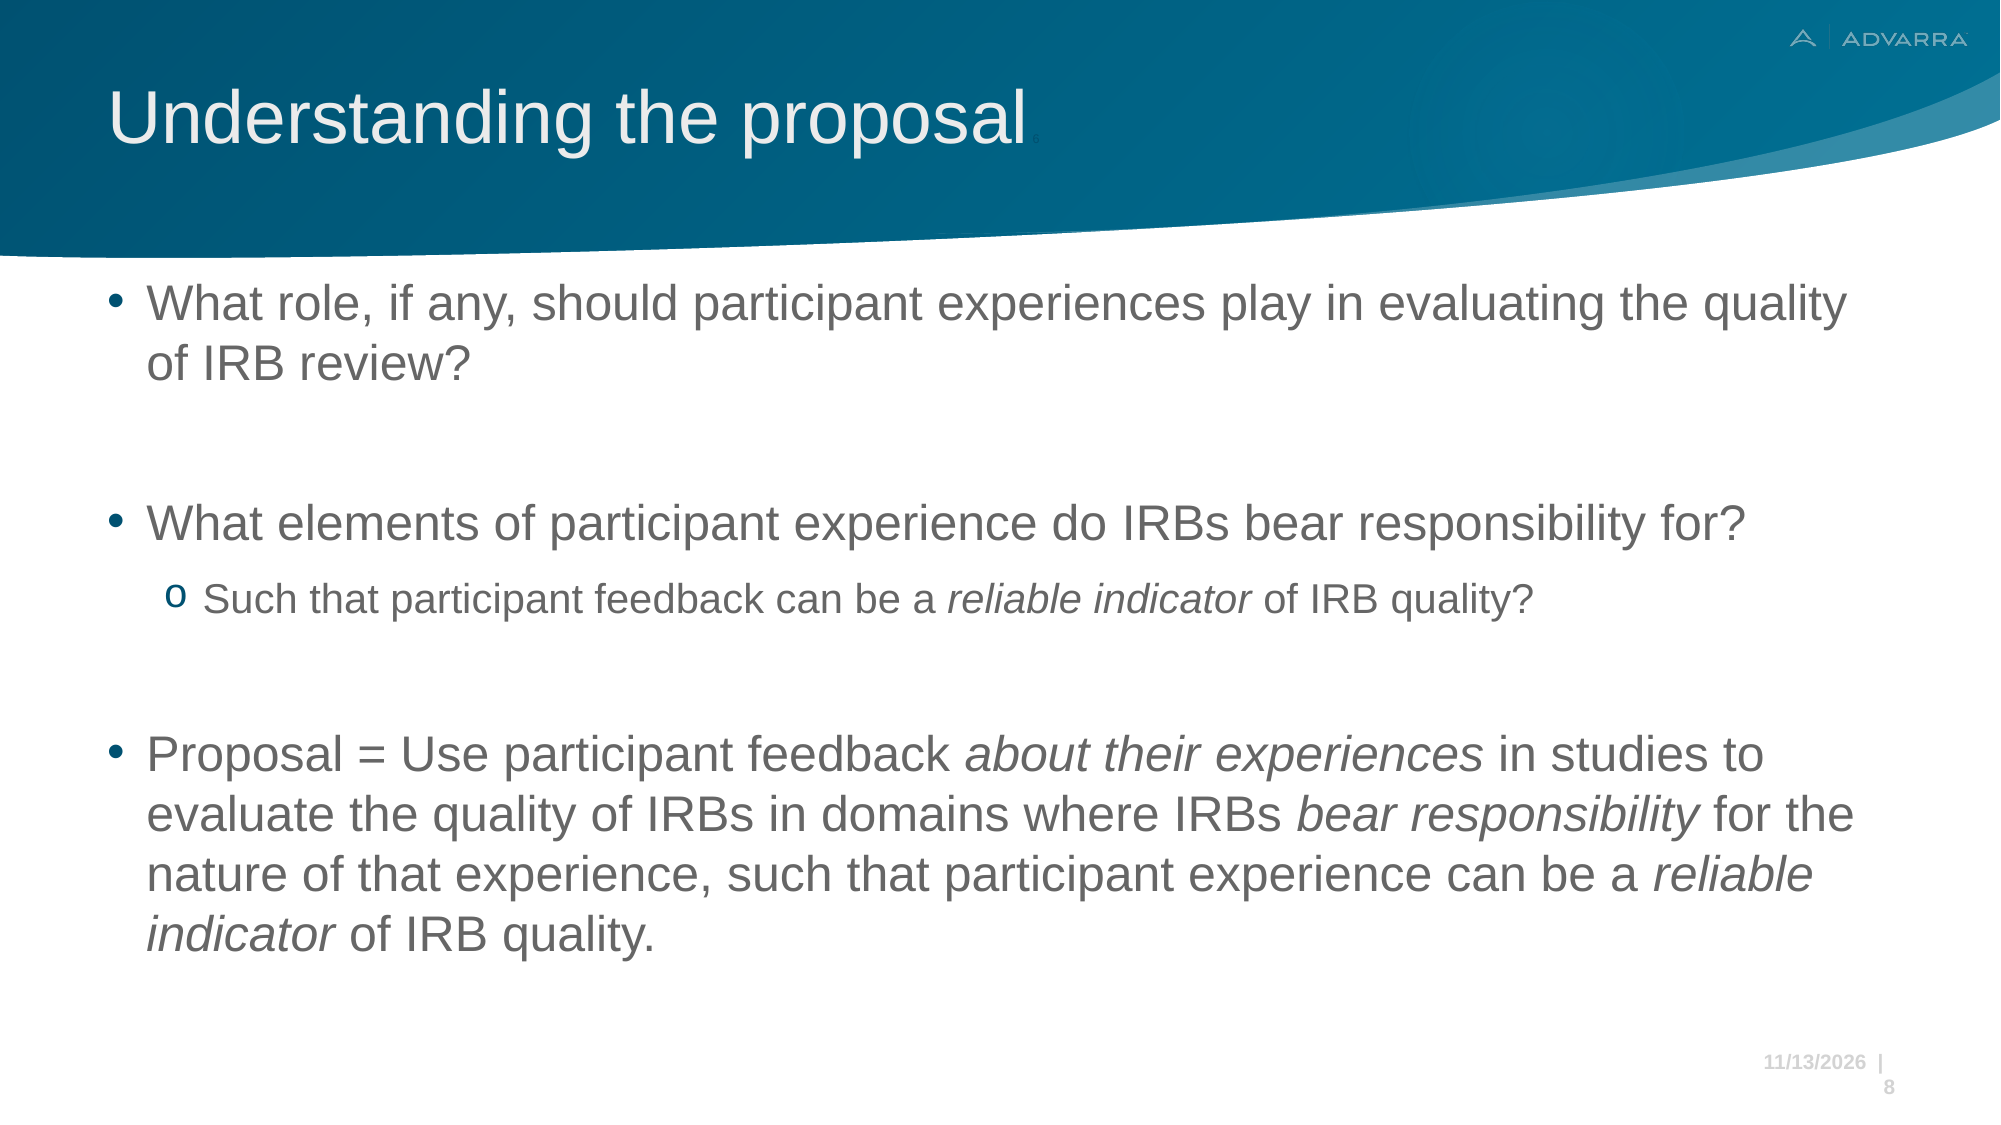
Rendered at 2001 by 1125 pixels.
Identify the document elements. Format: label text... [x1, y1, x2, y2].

list What role, if any, should participant experiences play in evaluating the quality of IRB review? What elements of participant experience do IRBs bear responsibility for? Such that participant feedback can be a reliable indicator of IRB quality? Proposal = Use participant feedback about their experiences in studies to evaluate the quality of IRBs in domains where IRBs bear responsibility for the nature of that experience, such that participant experience can be a reliable indicator of IRB quality. [92, 263, 1904, 1016]
picture [1864, 33, 1875, 45]
title Understanding the proposal 6 [92, 40, 1748, 187]
picture [1954, 39, 1965, 44]
picture [1915, 33, 1927, 45]
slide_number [1747, 1048, 1911, 1099]
picture [1844, 38, 1856, 44]
picture [1934, 33, 1946, 45]
